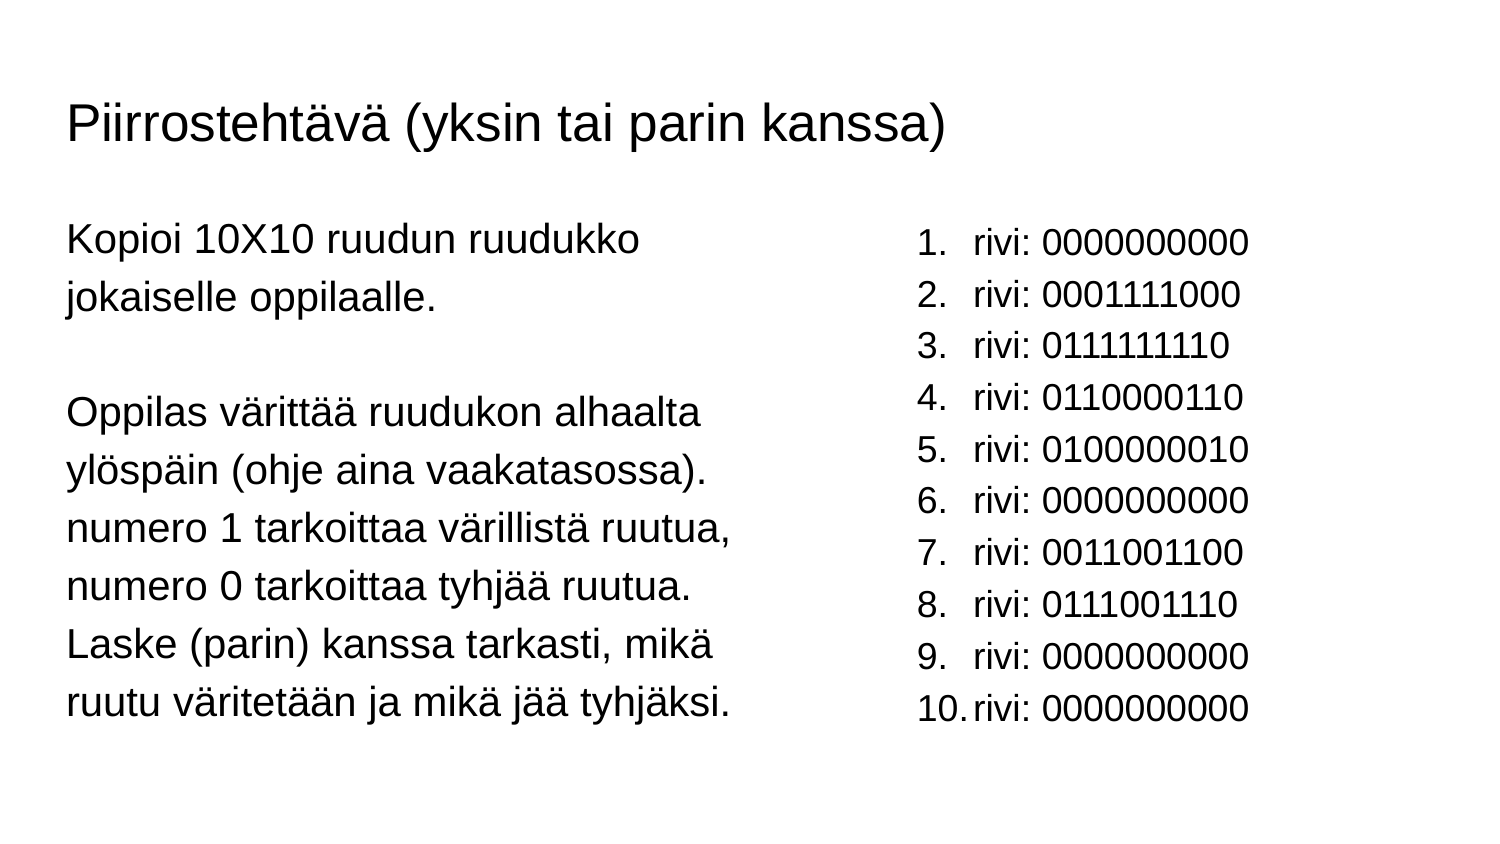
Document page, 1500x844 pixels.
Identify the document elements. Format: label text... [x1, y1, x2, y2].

title Piirrostehtävä (yksin tai parin kanssa) [51, 72, 1449, 167]
text_box rivi: 0000000000 rivi: 0001111000 rivi: 0111111110 rivi: 0110000110 rivi: 0100000010 rivi: 0000000000 rivi: 0011001100 rivi: 0111001110 rivi: 0000000000 rivi: 0000000000 [883, 196, 1486, 744]
list Kopioi 10X10 ruudun ruudukko jokaiselle oppilaalle. Oppilas värittää ruudukon alhaalta ylöspäin (ohje aina vaakatasossa). numero 1 tarkoittaa värillistä ruutua, numero 0 tarkoittaa tyhjää ruutua. Laske (parin) kanssa tarkasti, mikä ruutu väritetään ja mikä jää tyhjäksi. [51, 189, 784, 750]
